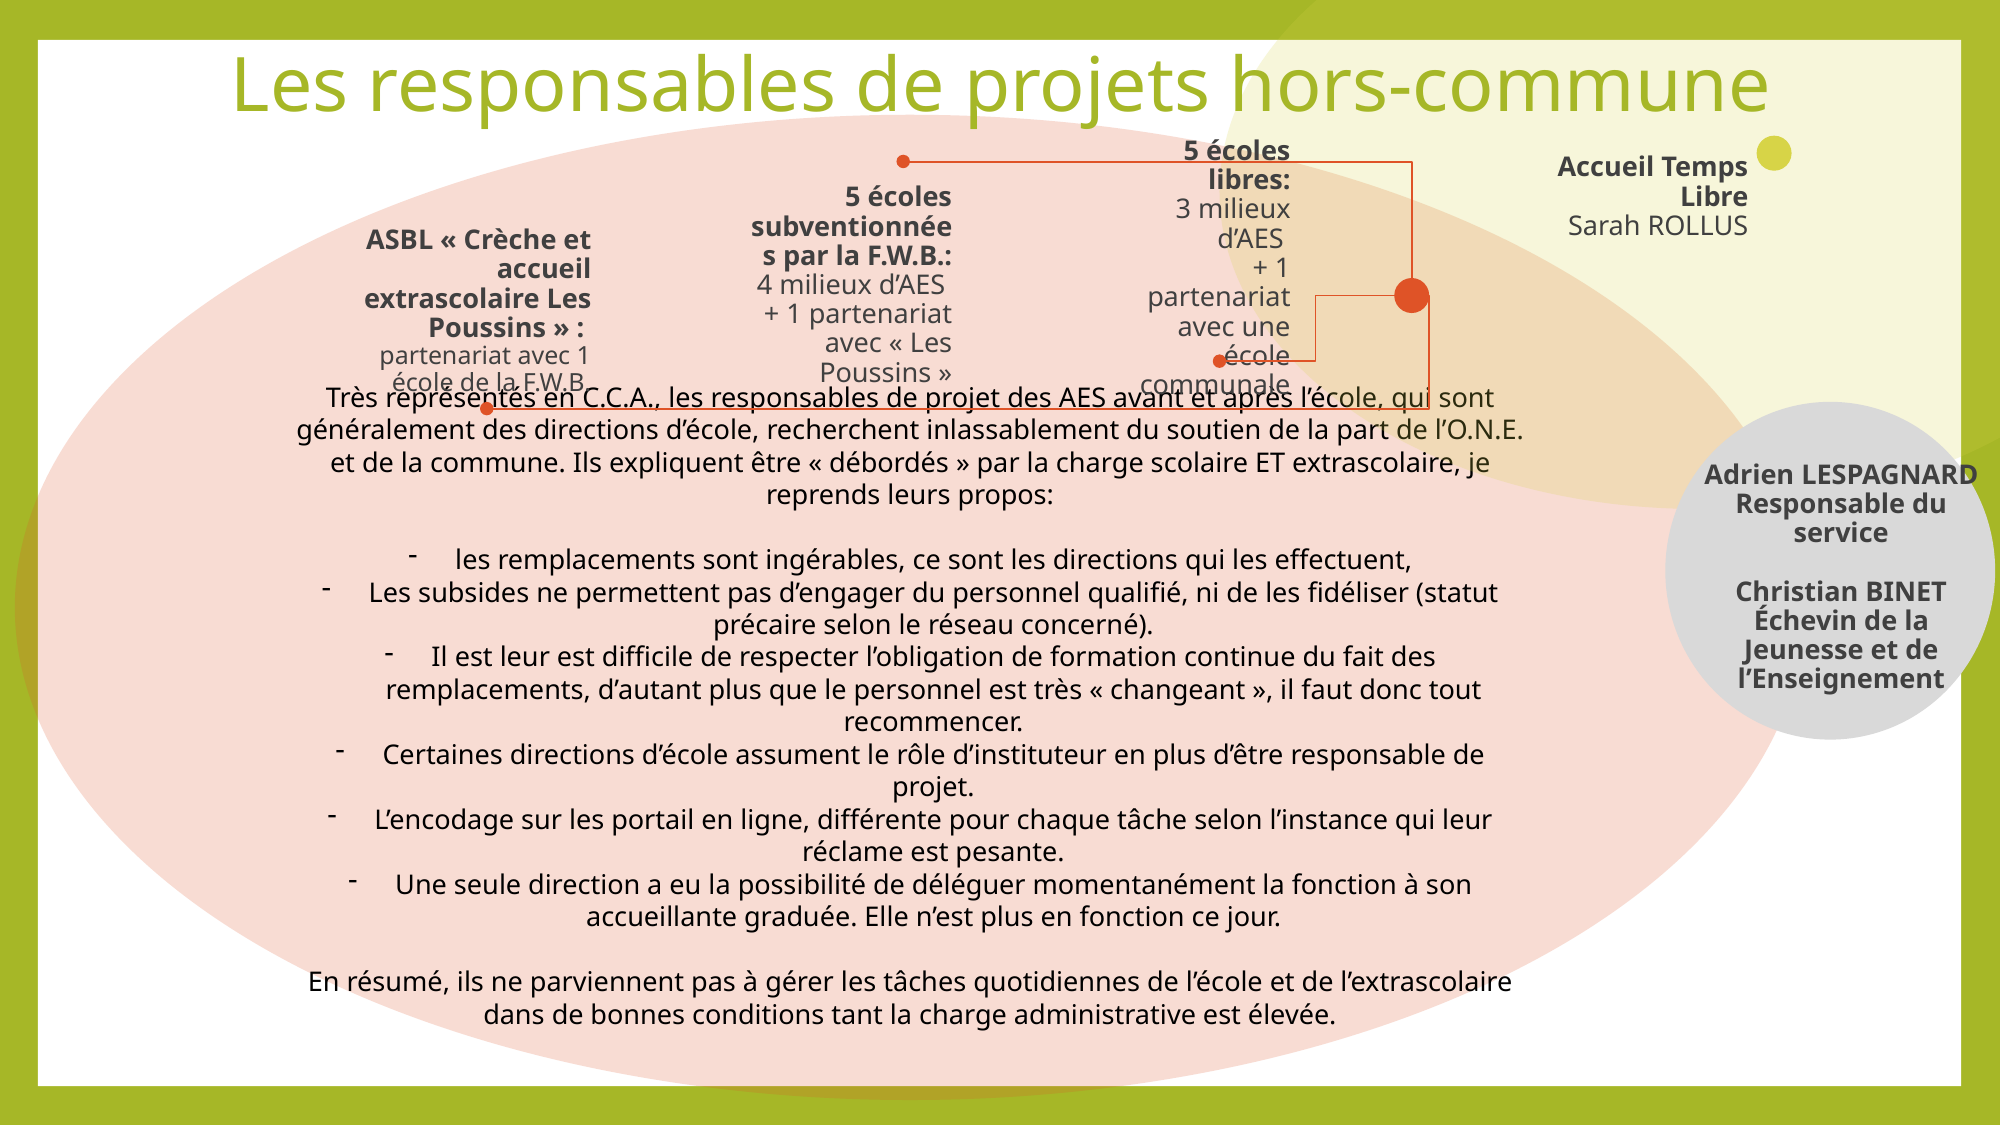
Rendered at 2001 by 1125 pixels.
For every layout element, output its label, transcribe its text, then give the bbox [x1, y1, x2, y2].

text_box 5 écoles subventionnées par la F.W.B.: 4 milieux d’AES + 1 partenariat avec « Les Poussins » [745, 228, 954, 293]
text_box 5 écoles libres: 3 milieux d’AES + 1 partenariat avec une école communale [1220, 221, 1292, 292]
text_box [1098, 417, 1217, 475]
text_box ASBL « Crèche et accueil extrascolaire Les Poussins » : partenariat avec 1 école de la F.W.B. [338, 254, 593, 369]
text_box Très représentés en C.C.A., les responsables de projet des AES avant et après l’école, qui sont généralement des directions d’école, recherchent inlassablement du soutien de la part de l’O.N.E. et de la commune. Ils expliquent être « débordés » par la charge scolaire ET extrascolaire, je reprends leurs propos: les remplacements sont ingérables, ce sont les directions qui les effectuent, Les subsides ne permettent pas d’engager du personnel qualifié, ni de les fidéliser (statut précaire selon le réseau concerné). Il est leur est difficile de respecter l’obligation de formation continue du fait des remplacements, d’autant plus que le personnel est très « changeant », il faut donc tout recommencer. Certaines directions d’école assument le rôle d’instituteur en plus d’être responsable de projet. L’encodage sur les portail en ligne, différente pour chaque tâche selon l’instance qui leur réclame est pesante. Une seule direction a eu la possibilité de déléguer momentanément la fonction à son accueillante graduée. Elle n’est plus en fonction ce jour. En résumé, ils ne parviennent pas à gérer les tâches quotidiennes de l’école et de l’extrascolaire dans de bonnes conditions tant la charge administrative est élevée. [13, 136, 1778, 1102]
text_box [894, 153, 912, 170]
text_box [1098, 0, 1217, 293]
text_box [1220, 0, 2000, 511]
text_box [1393, 276, 1431, 295]
text_box [1663, 400, 1987, 742]
title Les responsables de projets hors-commune [1220, 37, 1945, 136]
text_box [486, 295, 1430, 409]
text_box Adrien LESPAGNARD Responsable du service Christian BINET Échevin de la Jeunesse et de l’Enseignement [1695, 512, 1987, 643]
text_box Accueil Temps Libre Sarah ROLLUS [1494, 196, 1750, 231]
text_box [1987, 513, 1997, 629]
text_box [1755, 134, 1794, 173]
title Les responsables de projets hors-commune [57, 37, 1093, 136]
